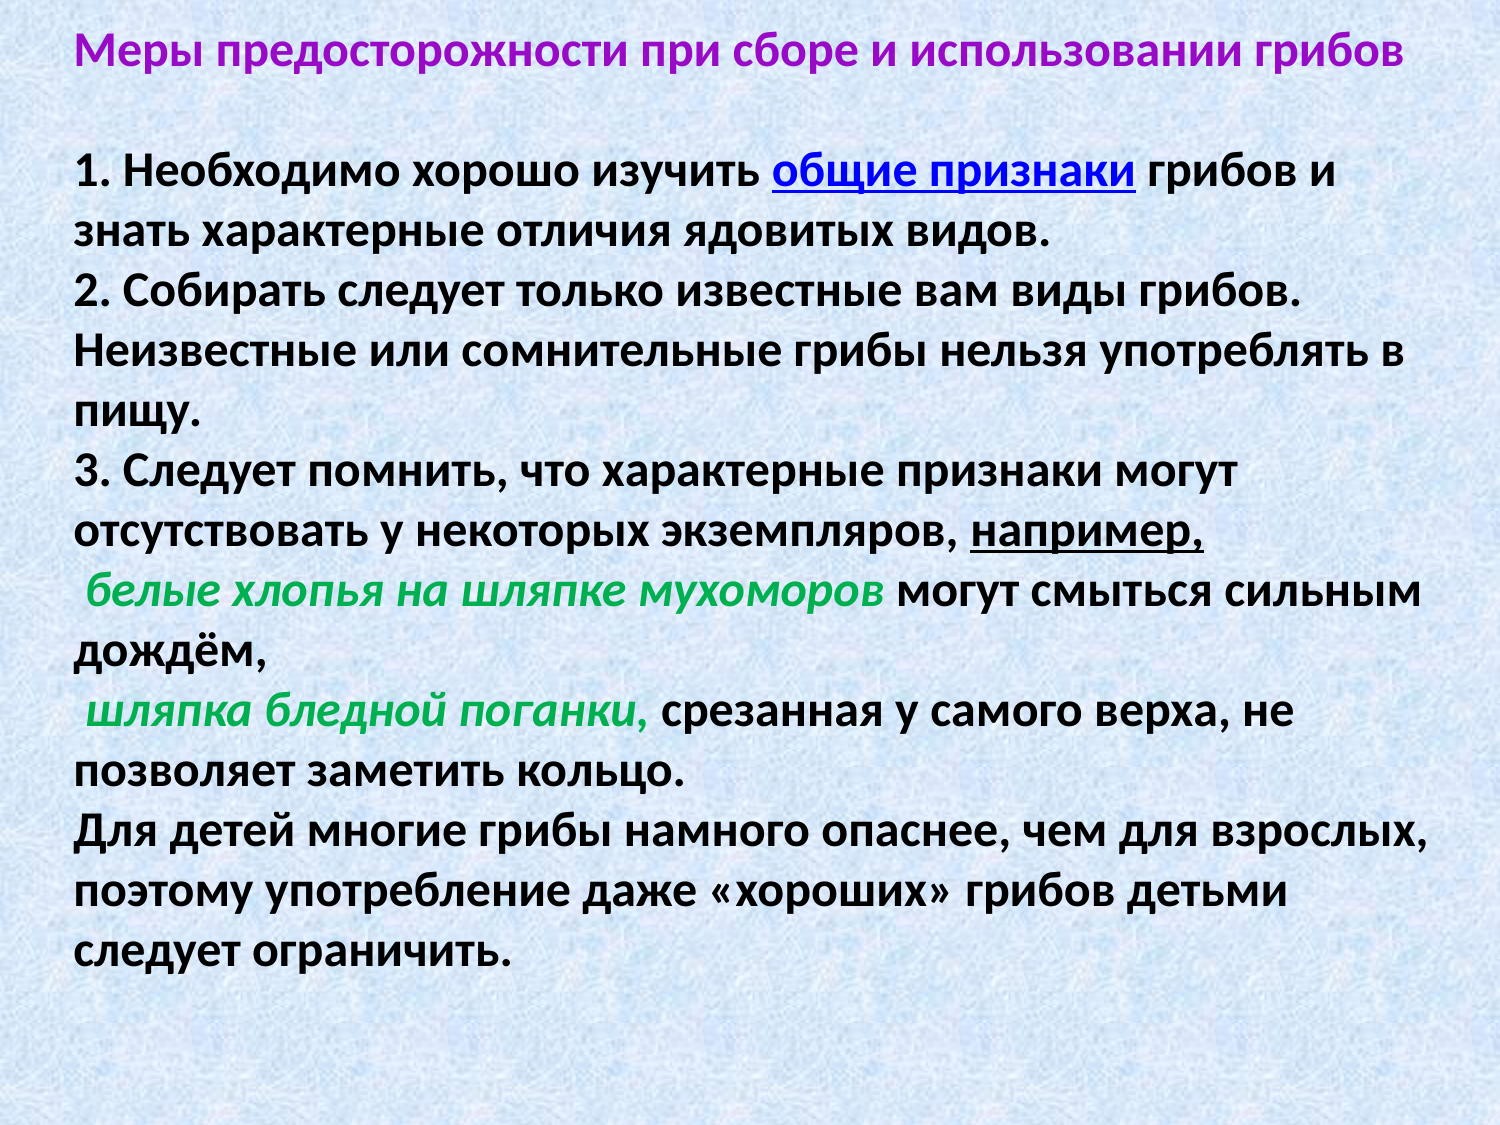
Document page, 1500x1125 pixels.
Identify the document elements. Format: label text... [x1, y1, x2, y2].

picture [0, 0, 1500, 1125]
text_box Меры предосторожности при сборе и использовании грибов 1. Необходимо хорошо изучить общие признаки грибов и знать характерные отличия ядовитых видов. 2. Собирать следует только известные вам виды грибов. Неизвестные или сомнительные грибы нельзя употреблять в пищу. 3. Следует помнить, что характерные признаки могут отсутствовать у некоторых экземпляров, например, белые хлопья на шляпке мухоморов могут смыться сильным дождём, шляпка бледной поганки, срезанная у самого верха, не позволяет заметить кольцо. Для детей многие грибы намного опаснее, чем для взрослых, поэтому употребление даже «хороших» грибов детьми следует ограничить. [58, 9, 1453, 985]
